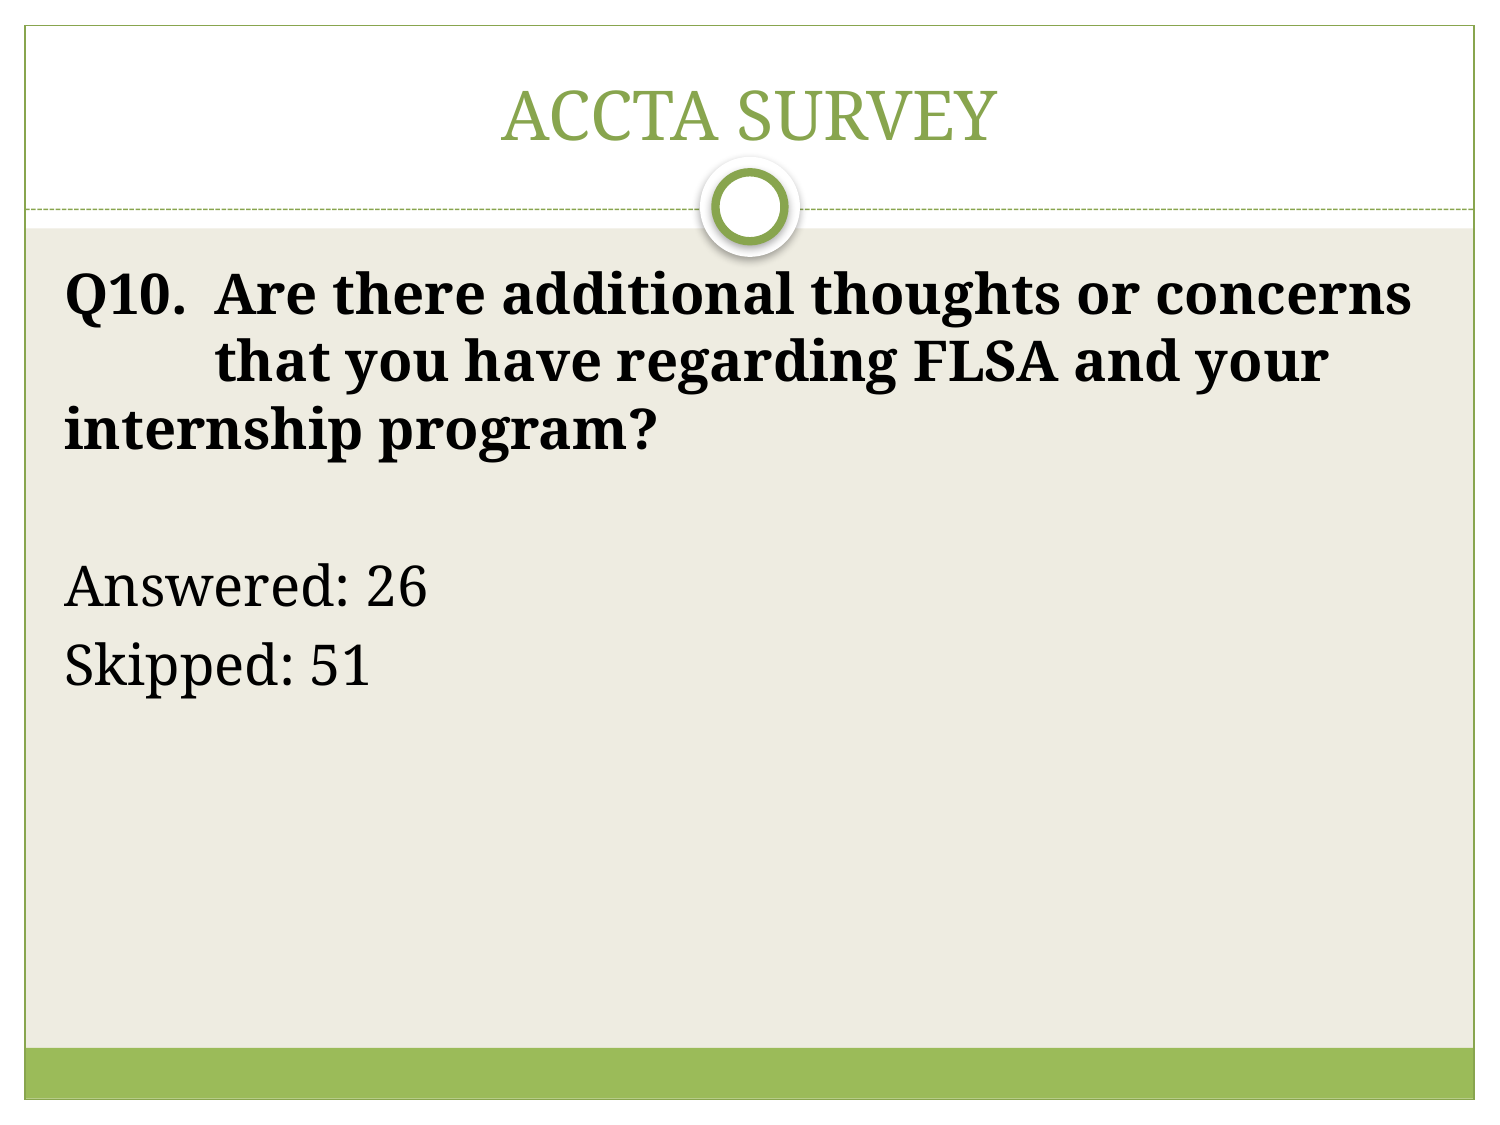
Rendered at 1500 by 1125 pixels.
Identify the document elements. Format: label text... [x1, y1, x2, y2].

title ACCTA SURVEY [49, 37, 1450, 162]
list Q10. Are there additional thoughts or concerns that you have regarding FLSA and your internship program? Answered: 26 Skipped: 51 [49, 250, 1445, 1001]
